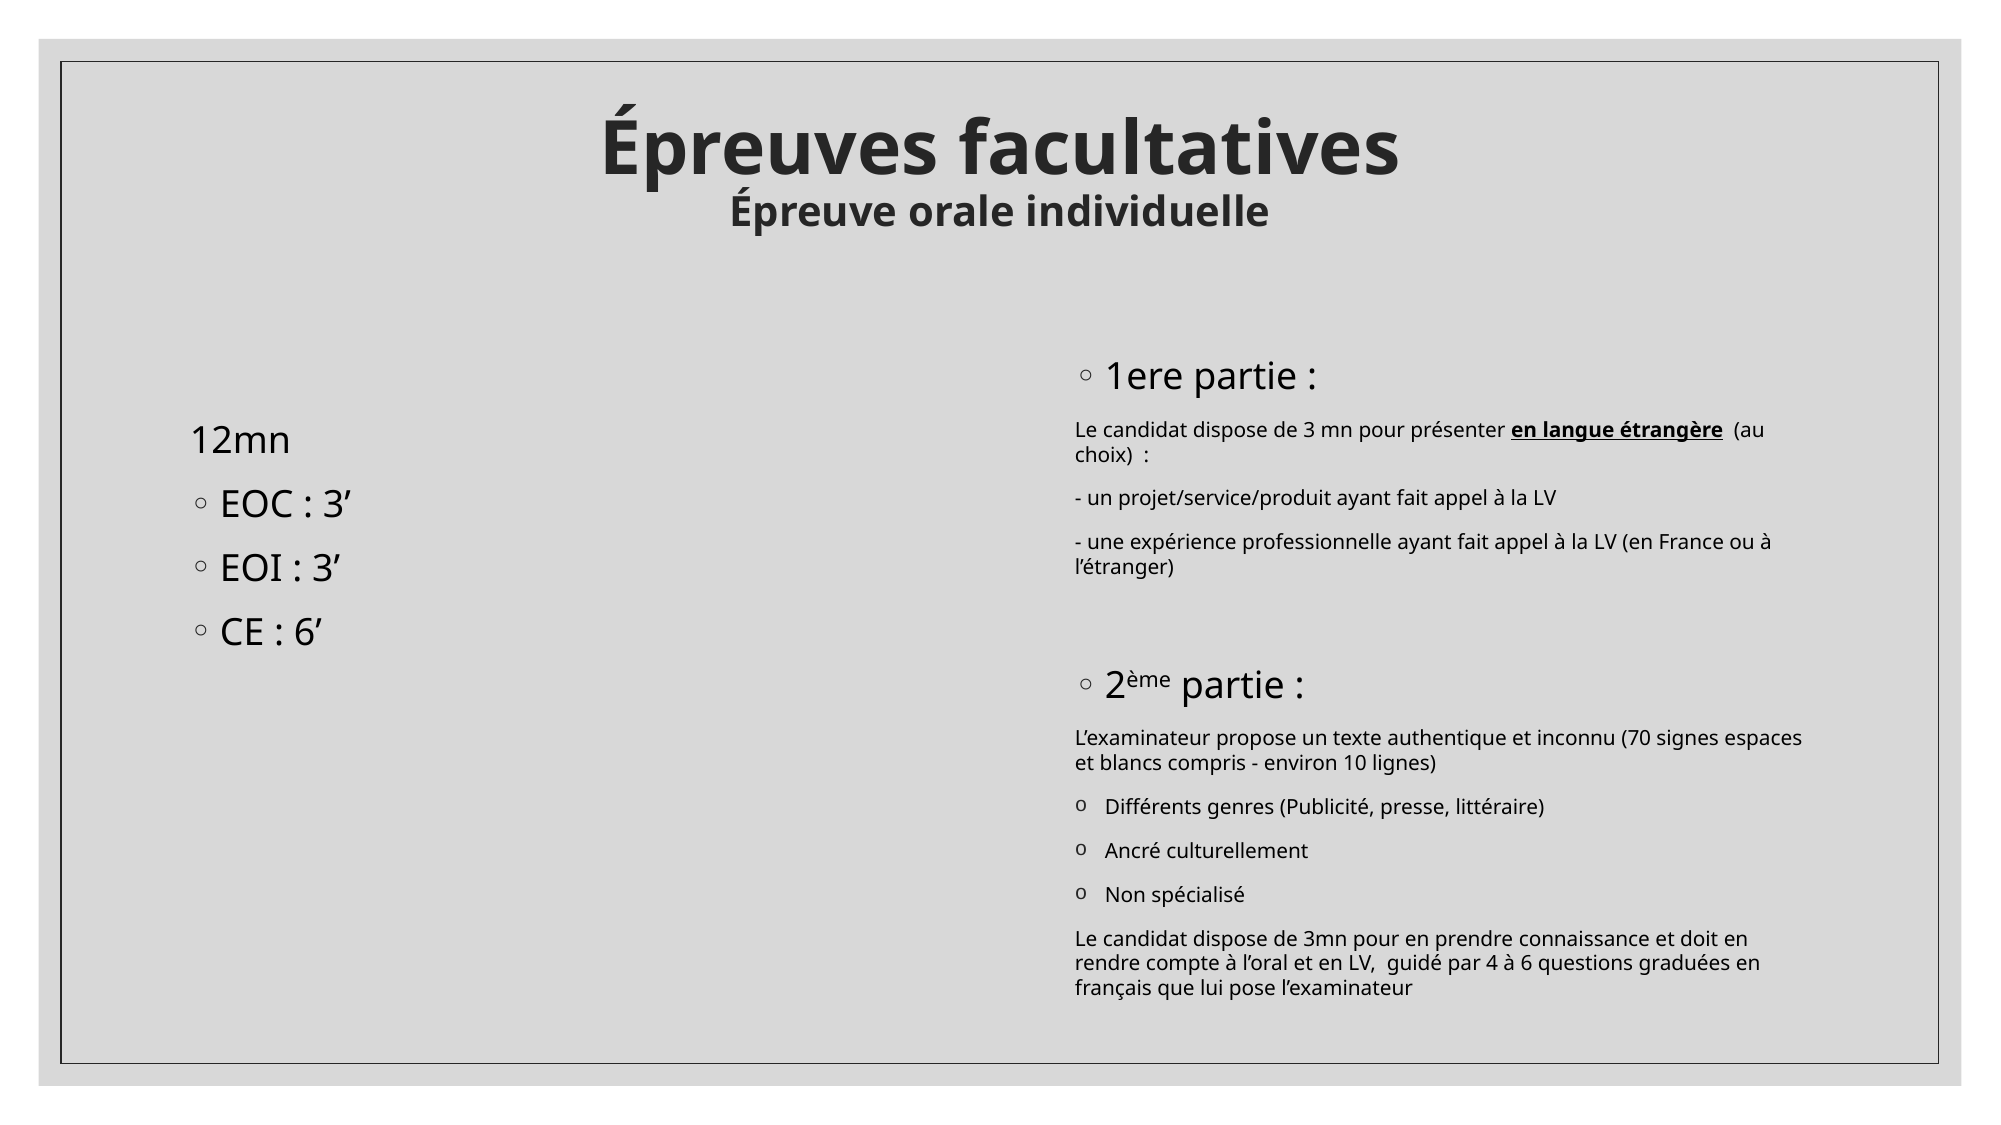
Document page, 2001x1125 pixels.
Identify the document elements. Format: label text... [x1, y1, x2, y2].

list 12mn EOC : 3’ EOI : 3’ CE : 6’ [174, 345, 940, 960]
list 1ere partie : Le candidat dispose de 3 mn pour présenter en langue étrangère (au choix) : - un projet/service/produit ayant fait appel à la LV - une expérience professionnelle ayant fait appel à la LV (en France ou à l’étranger) 2ème partie : L’examinateur propose un texte authentique et inconnu (70 signes espaces et blancs compris - environ 10 lignes) Différents genres (Publicité, presse, littéraire) Ancré culturellement Non spécialisé Le candidat dispose de 3mn pour en prendre connaissance et doit en rendre compte à l’oral et en LV, guidé par 4 à 6 questions graduées en français que lui pose l’examinateur [1059, 345, 1825, 960]
title Épreuves facultatives Épreuve orale individuelle [174, 105, 1825, 331]
